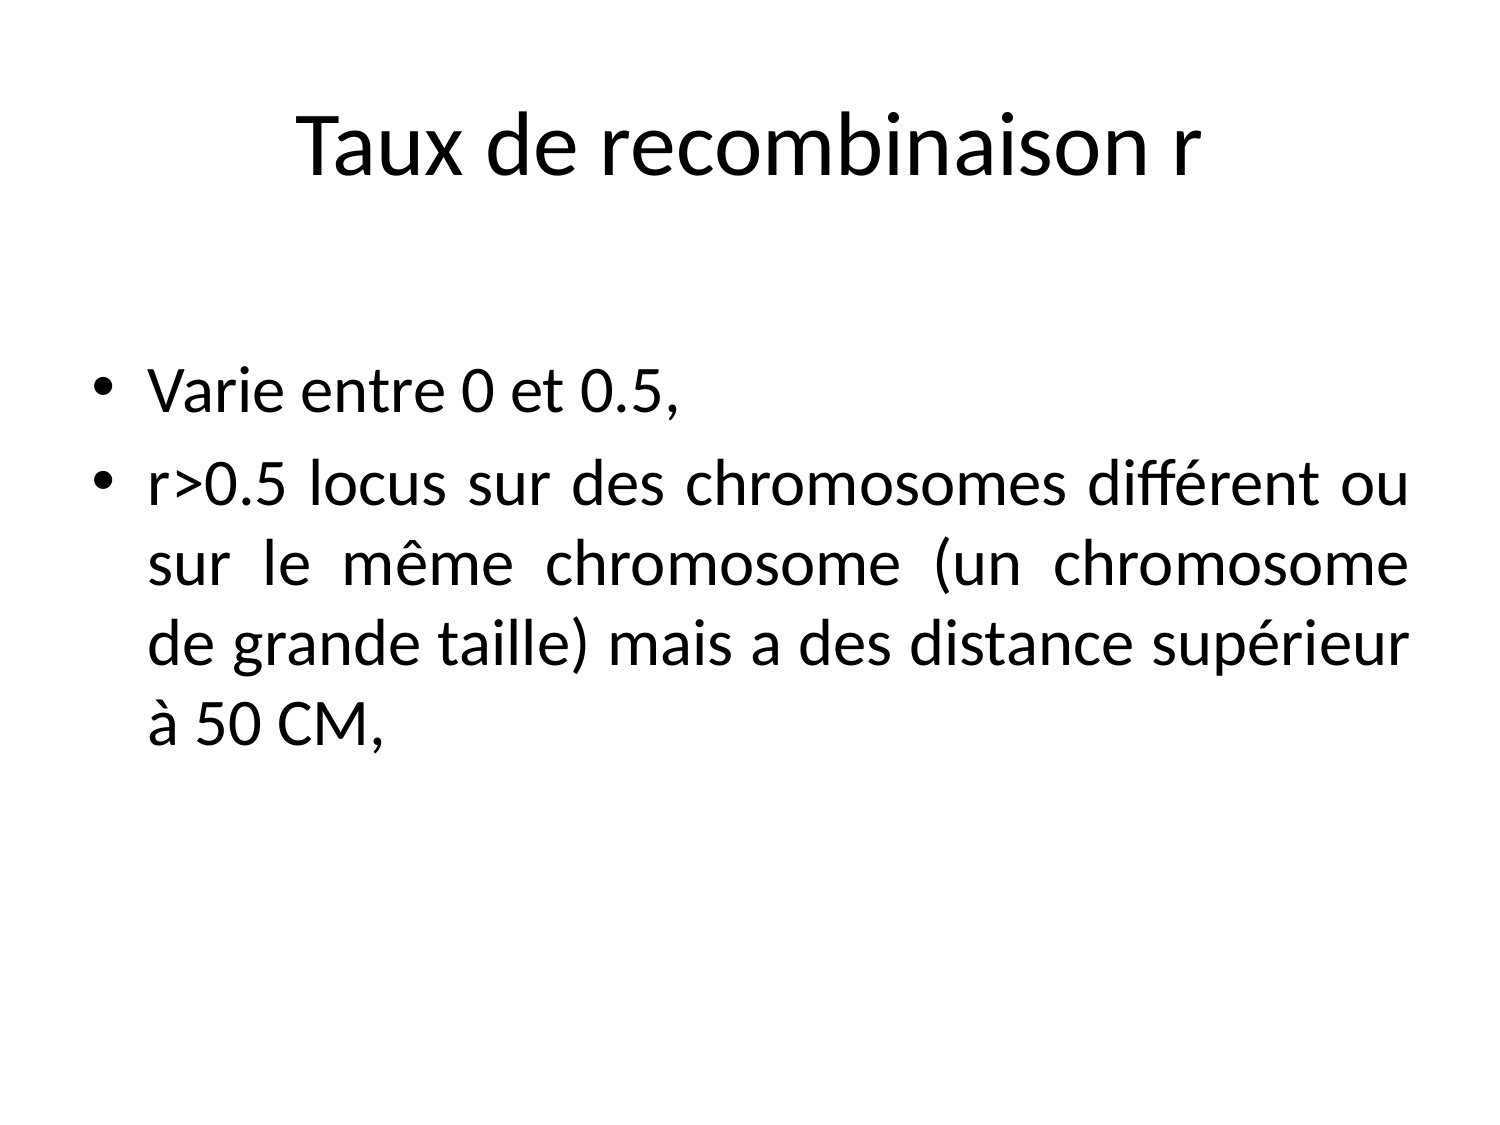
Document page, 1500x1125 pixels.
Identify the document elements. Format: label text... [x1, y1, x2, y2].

title Taux de recombinaison r [75, 45, 1425, 233]
list Varie entre 0 et 0.5, r>0.5 locus sur des chromosomes différent ou sur le même chromosome (un chromosome de grande taille) mais a des distance supérieur à 50 CM, [76, 338, 1427, 792]
